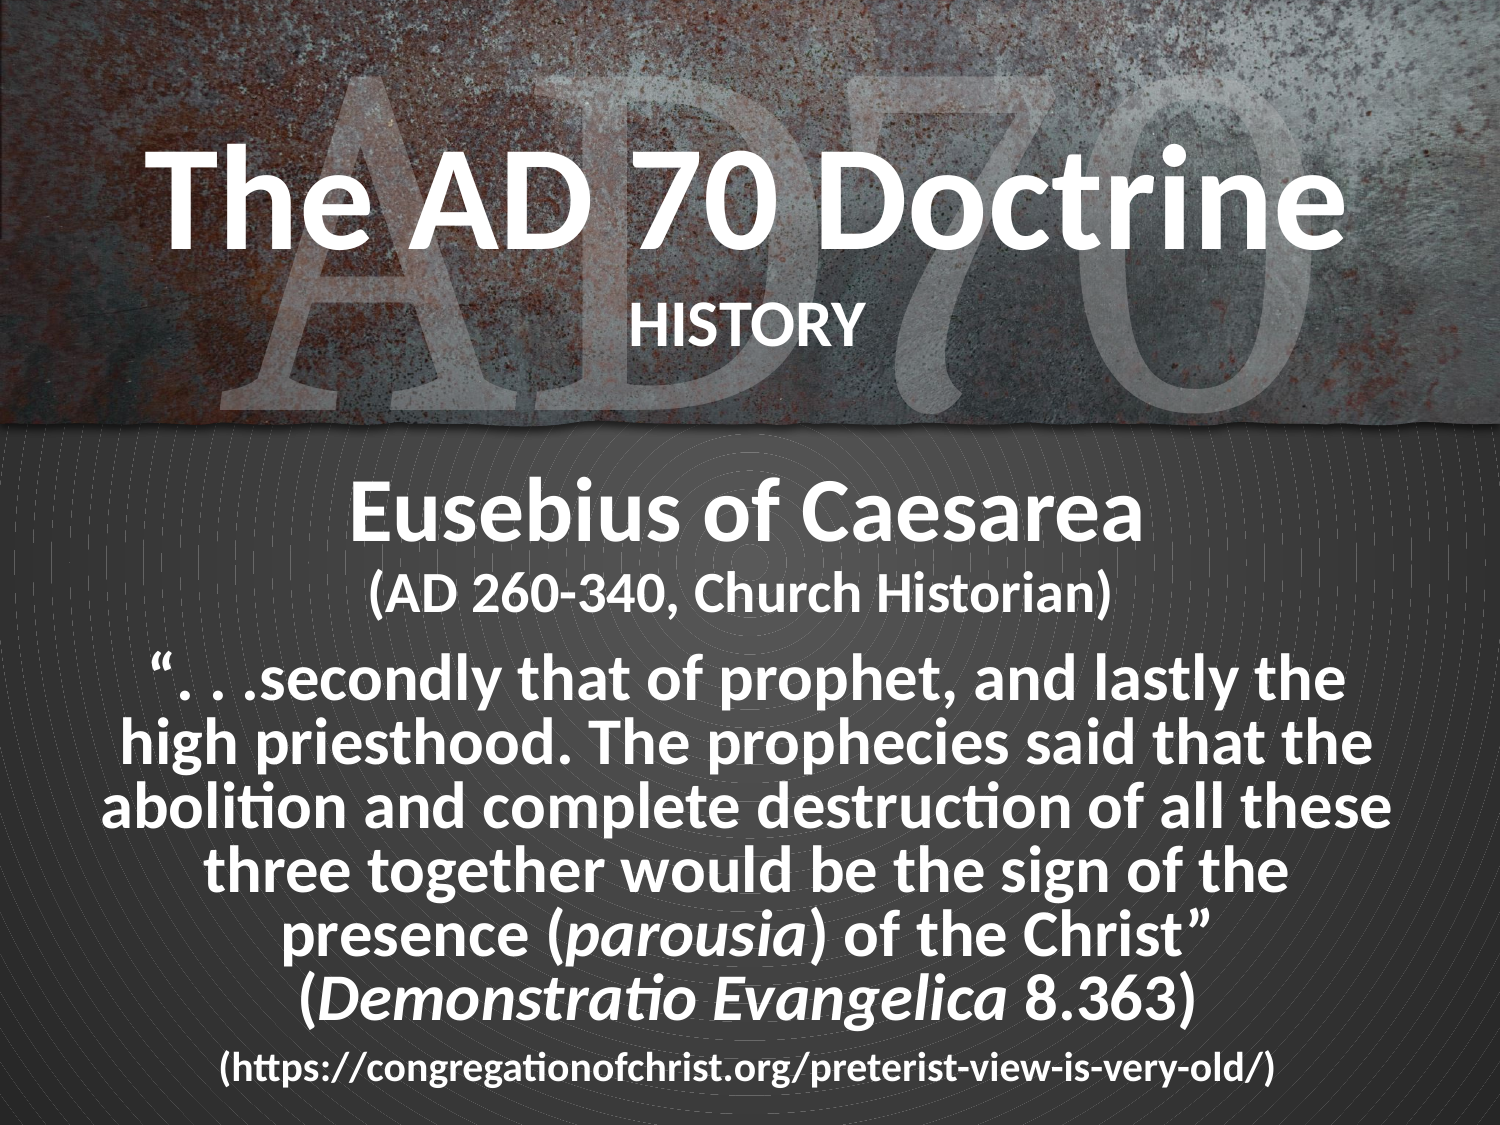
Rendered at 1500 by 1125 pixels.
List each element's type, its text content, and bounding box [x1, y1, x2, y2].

title The AD 70 Doctrine HISTORY [76, 75, 1419, 385]
picture [0, 0, 1500, 427]
list Eusebius of Caesarea (AD 260-340, Church Historian) “. . .secondly that of prophet, and lastly the high priesthood. The prophecies said that the abolition and complete destruction of all these three together would be the sign of the presence (parousia) of the Christ” (Demonstratio Evangelica 8.363) (https://congregationofchrist.org/preterist-view-is-very-old/) [76, 455, 1419, 1125]
